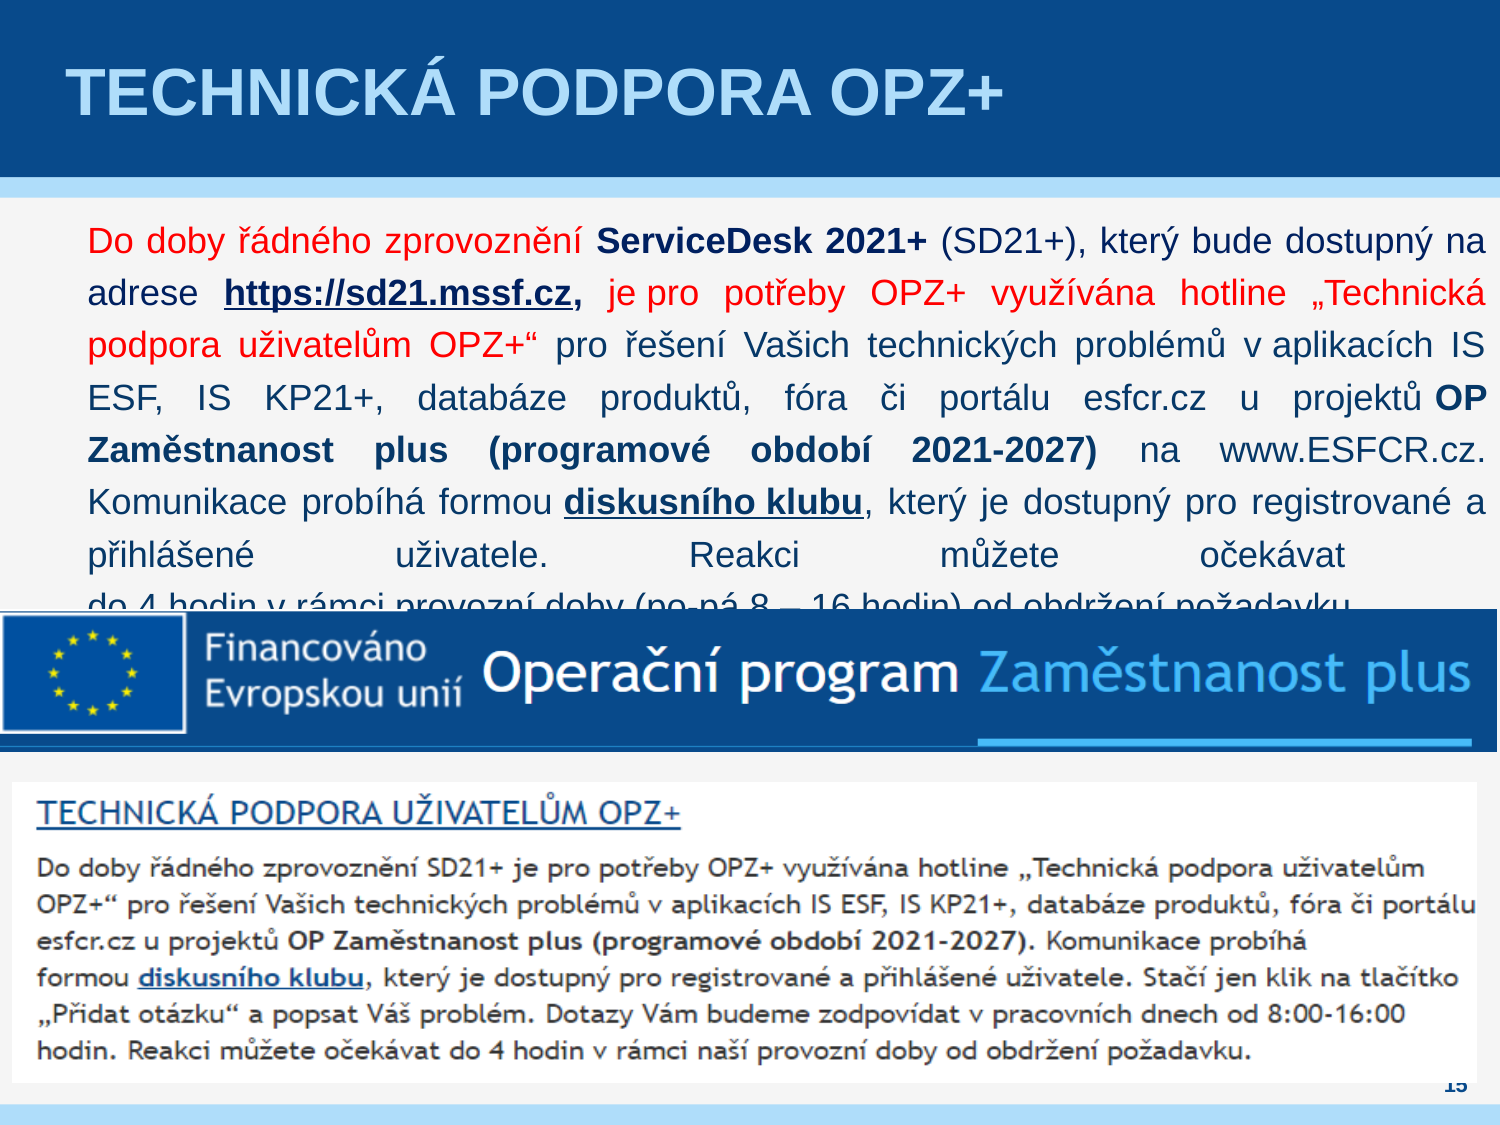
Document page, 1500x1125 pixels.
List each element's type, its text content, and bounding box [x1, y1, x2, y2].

title TECHNICKÁ podpora OPZ+ [59, 0, 1441, 178]
slide_number 15 [1487, 1068, 1495, 1099]
picture [12, 782, 1477, 1083]
text_box Do doby řádného zprovoznění ServiceDesk 2021+ (SD21+), který bude dostupný na adrese https://sd21.mssf.cz, je pro potřeby OPZ+ využívána hotline „Technická podpora uživatelům OPZ+“ pro řešení Vašich technických problémů v aplikacích IS ESF, IS KP21+, databáze produktů, fóra či portálu esfcr.cz u projektů OP Zaměstnanost plus (programové období 2021-2027) na www.ESFCR.cz. Komunikace probíhá formou diskusního klubu, který je dostupný pro registrované a přihlášené uživatele. Reakci můžete očekávat do 4 hodin v rámci provozní doby (po-pá 8 – 16 hodin) od obdržení požadavku. [87, 208, 1487, 608]
picture [0, 609, 1497, 752]
text_box Do doby řádného zprovoznění ServiceDesk 2021+ (SD21+), který bude dostupný na adrese https://sd21.mssf.cz, je pro potřeby OPZ+ využívána hotline „Technická podpora uživatelům OPZ+“ pro řešení Vašich technických problémů v aplikacích IS ESF, IS KP21+, databáze produktů, fóra či portálu esfcr.cz u projektů OP Zaměstnanost plus (programové období 2021-2027) na www.ESFCR.cz. Komunikace probíhá formou diskusního klubu, který je dostupný pro registrované a přihlášené uživatele. Reakci můžete očekávat do 4 hodin v rámci provozní doby (po-pá 8 – 16 hodin) od obdržení požadavku. [87, 760, 1487, 1125]
